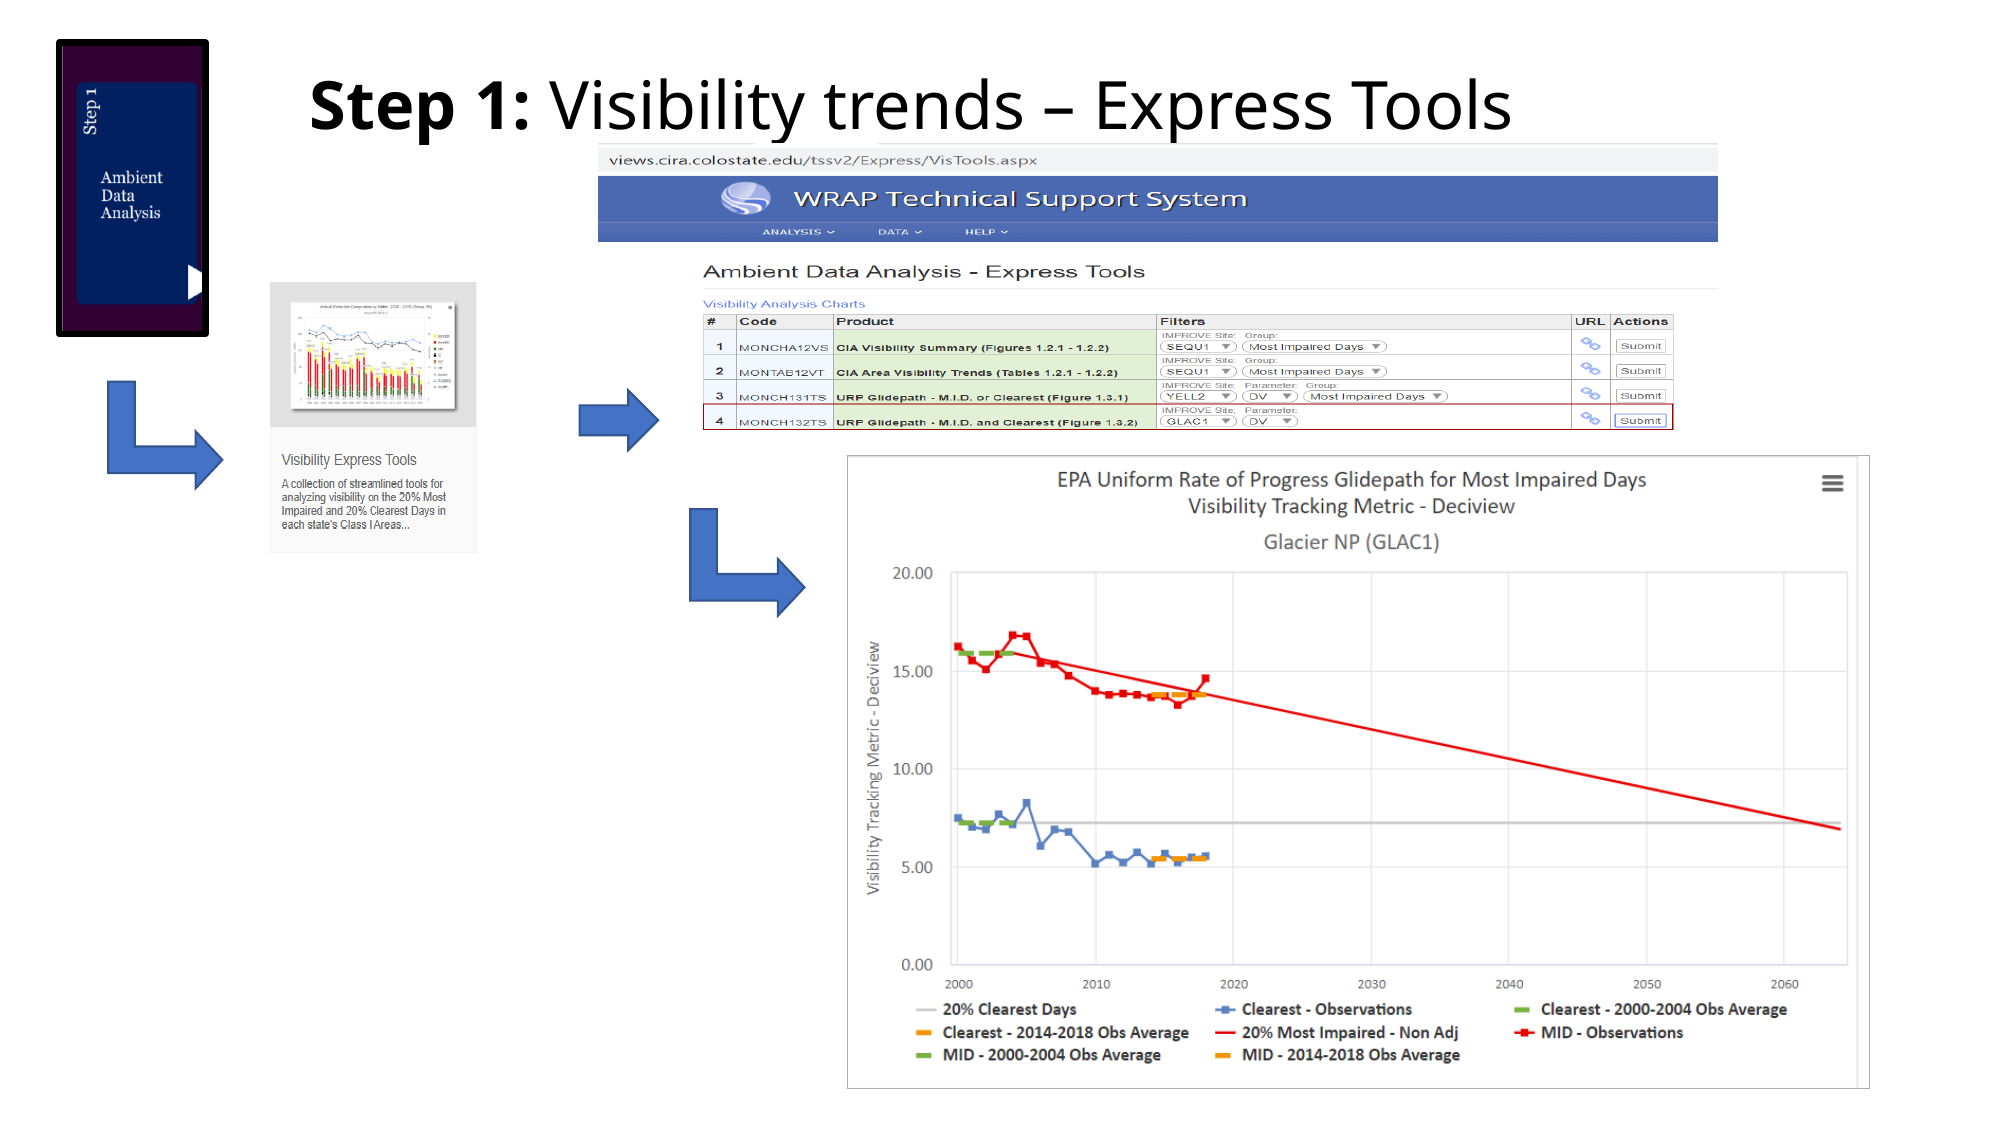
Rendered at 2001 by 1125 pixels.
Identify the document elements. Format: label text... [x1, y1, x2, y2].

picture [846, 455, 1870, 1089]
text_box [627, 442, 638, 453]
text_box [689, 508, 806, 619]
title Step 1: Visibility trends – Express Tools [294, 39, 1927, 172]
text_box [107, 380, 224, 491]
picture [598, 143, 1718, 442]
picture [267, 277, 478, 563]
picture [62, 45, 203, 331]
text_box [578, 404, 598, 437]
